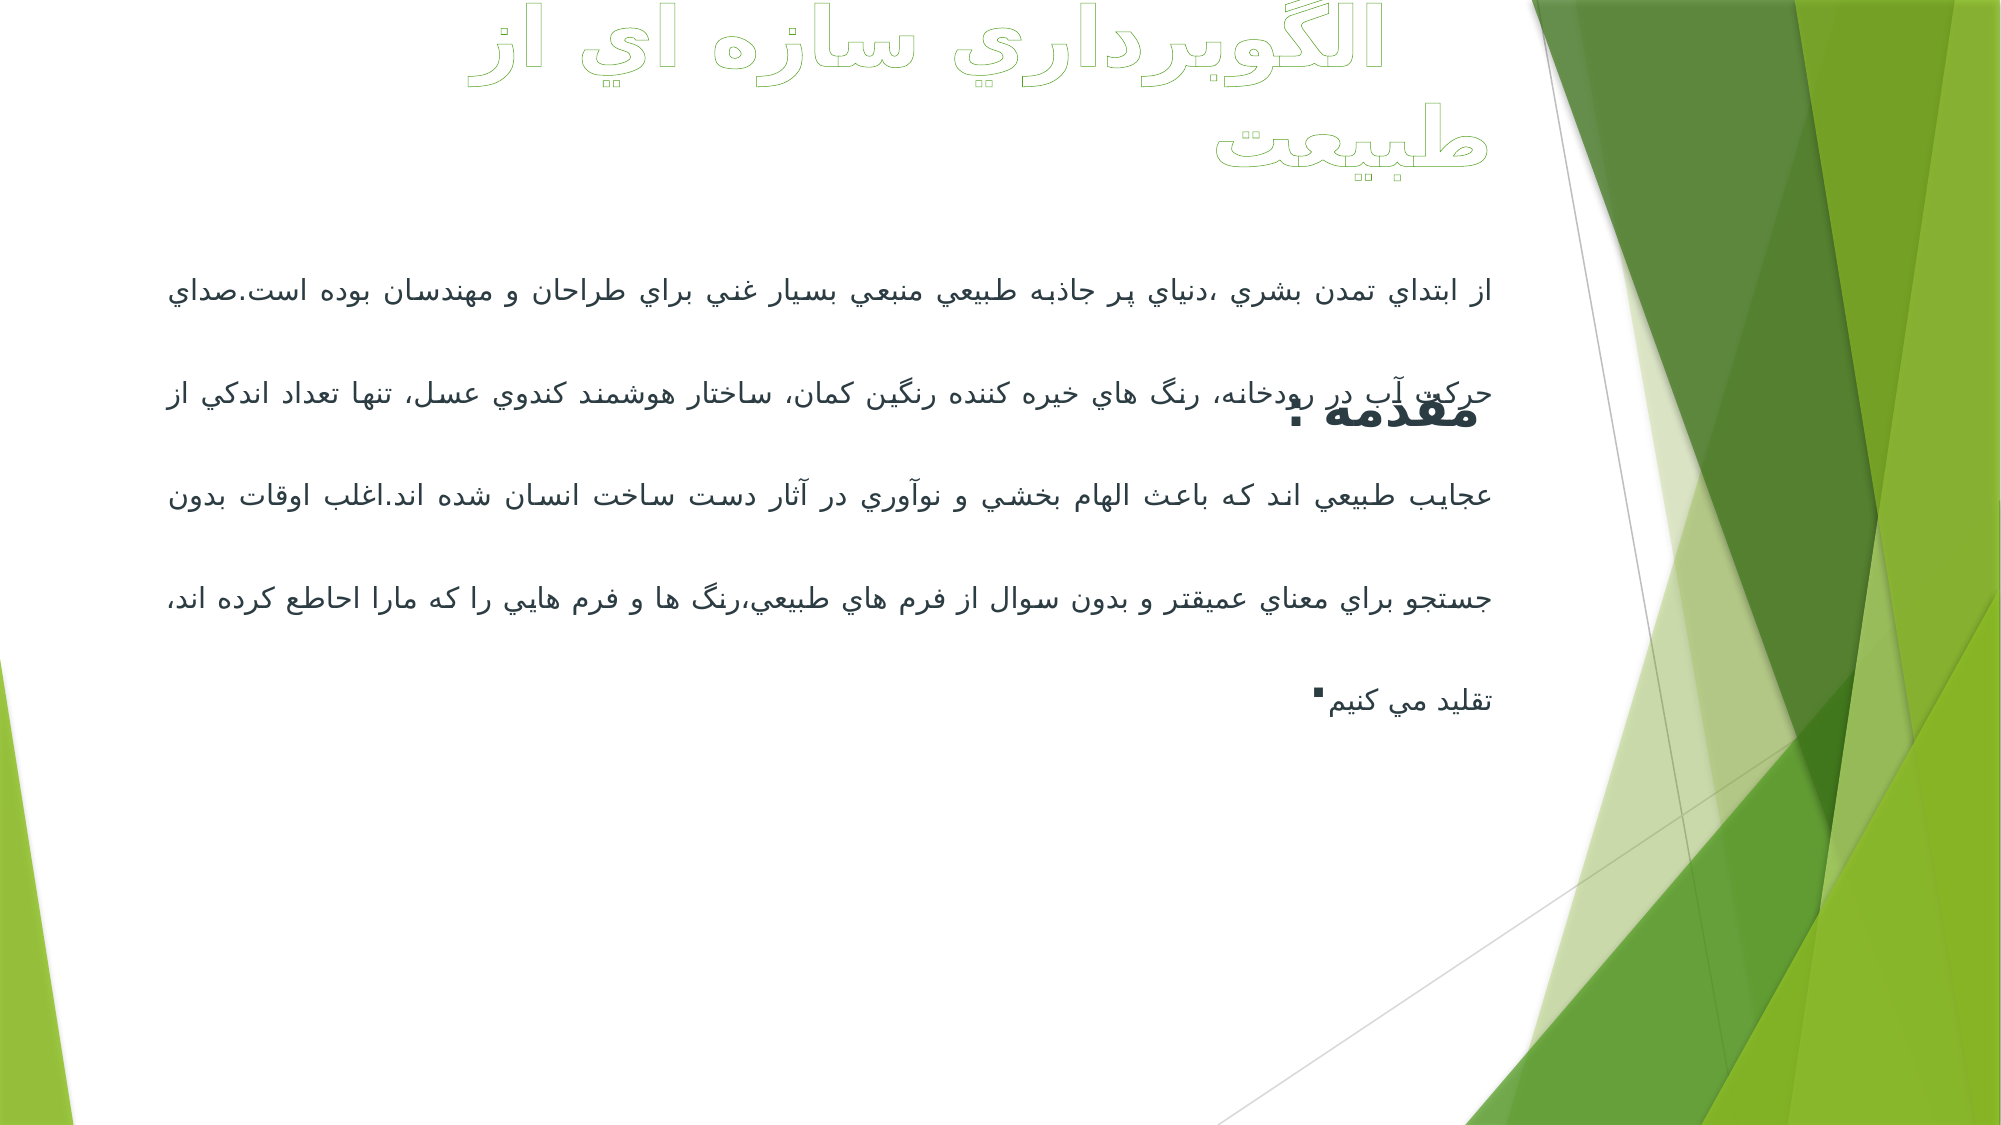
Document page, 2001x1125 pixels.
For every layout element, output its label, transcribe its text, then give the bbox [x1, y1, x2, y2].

text_box الگوبرداري سازه اي از طبيعت [385, 113, 1508, 191]
text_box مقدمه : [1259, 314, 1496, 412]
text_box از ابتداي تمدن بشري ،دنياي پر جاذبه طبيعي منبعي بسيار غني براي طراحان و مهندسان بوده است.صداي حرکت آب در رودخانه، رنگ هاي خيره کننده رنگين کمان، ساختار هوشمند کندوي عسل، تنها تعداد اندکي از عجايب طبيعي اند که باعث الهام بخشي و نوآوري در آثار دست ساخت انسان شده اند.اغلب اوقات بدون جستجو براي معناي عميقتر و بدون سوال از فرم هاي طبيعي،رنگ ها و فرم هايي را که مارا احاطع کرده اند، تقليد مي کنيم. [149, 412, 1508, 724]
